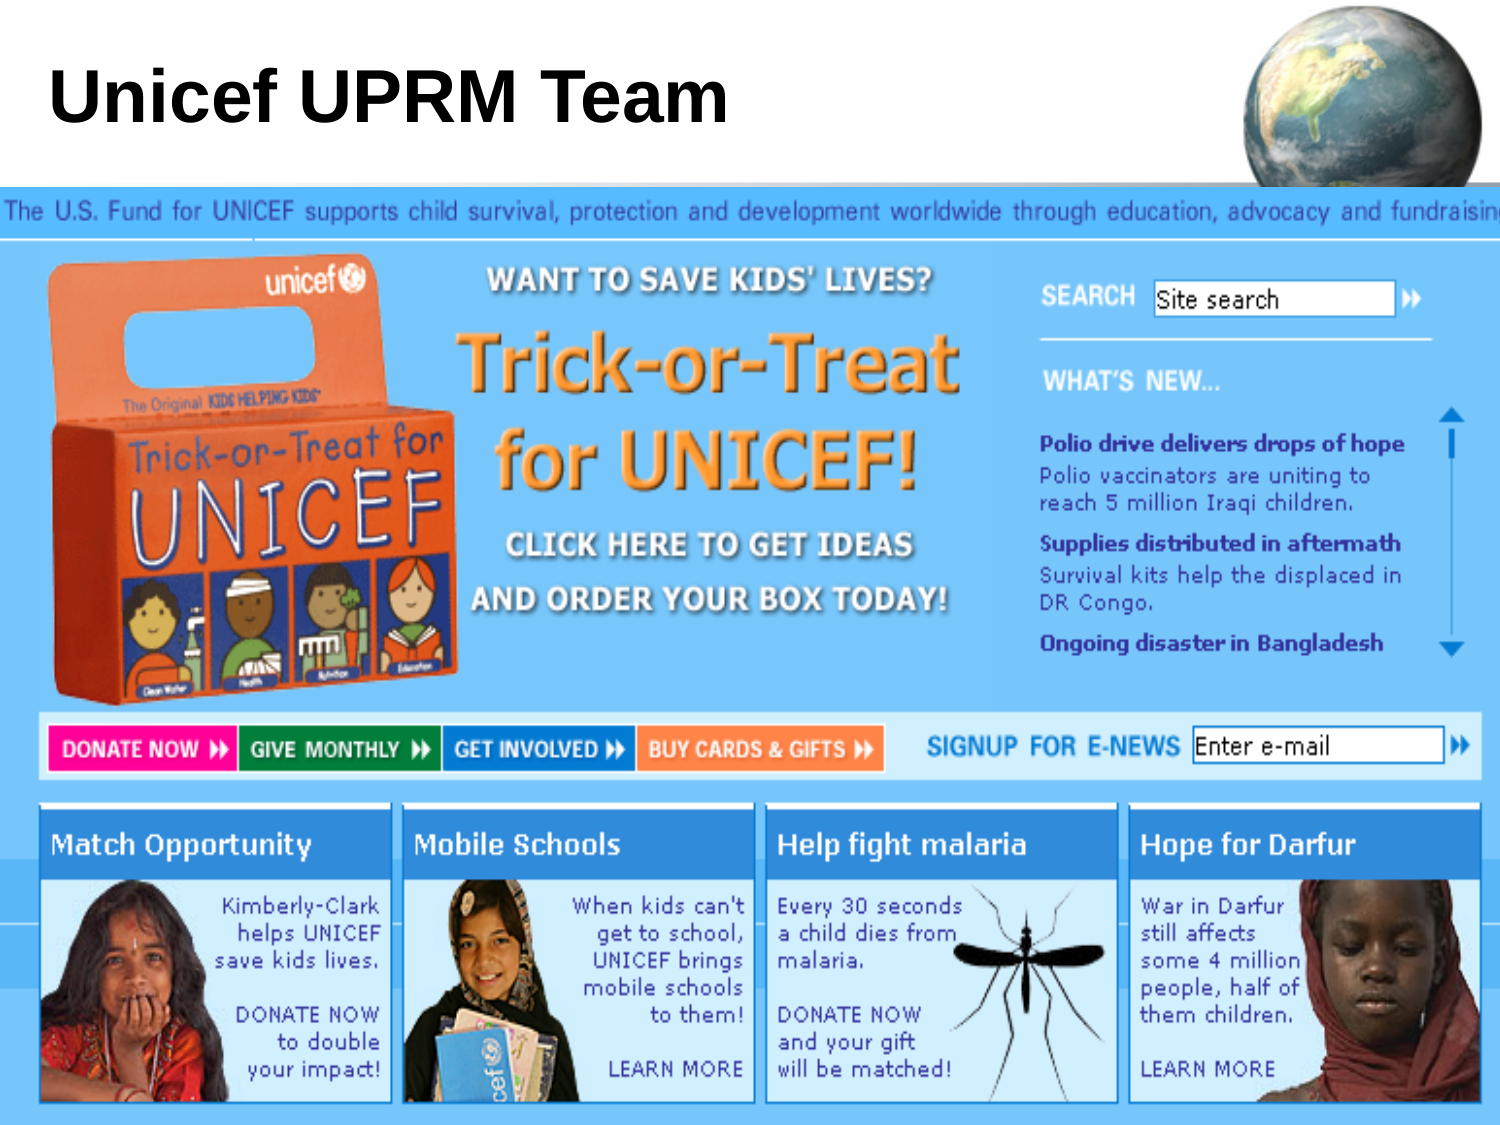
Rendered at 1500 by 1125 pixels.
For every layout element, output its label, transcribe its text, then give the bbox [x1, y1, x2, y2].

picture [0, 0, 1500, 1125]
title Unicef UPRM Team [33, 22, 1239, 162]
